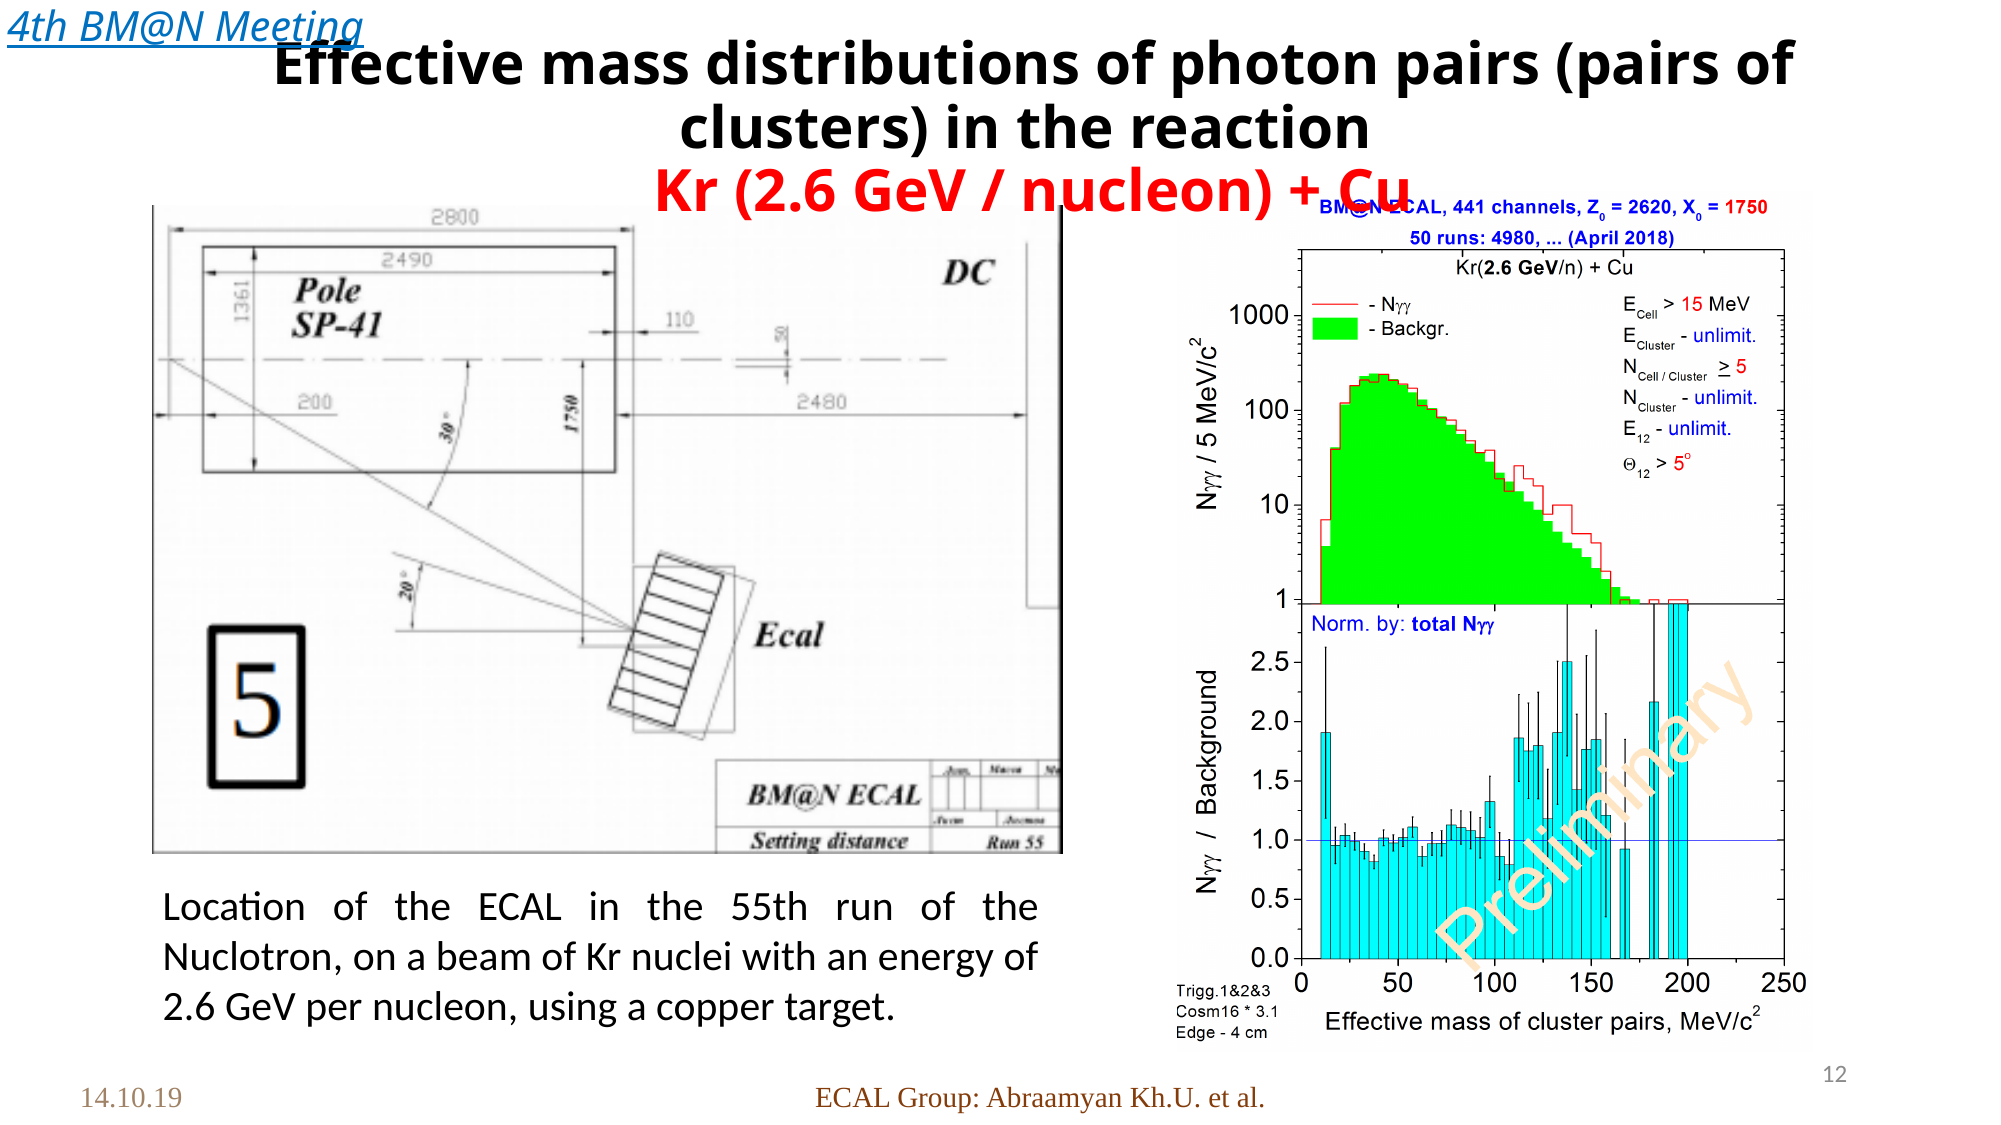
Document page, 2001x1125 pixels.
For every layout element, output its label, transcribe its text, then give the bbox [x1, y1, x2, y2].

text_box Location of the ECAL in the 55th run of the Nuclotron, on a beam of Kr nuclei with an energy of 2.6 GeV per nucleon, using a copper target. [147, 871, 1054, 1037]
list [152, 205, 1063, 854]
text_box ECAL Group: Abraamyan Kh.U. et al. [792, 1071, 1295, 1125]
text_box 4th BM@N Meeting [0, 0, 379, 58]
slide_number 12 [1412, 1042, 1863, 1103]
title Effective mass distributions of photon pairs (pairs of clusters) in the reaction Kr (2.6 GeV / nucleon) + Cu [137, 74, 1930, 184]
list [1177, 191, 1813, 1052]
text_box 14.10.19 [0, 1071, 254, 1123]
